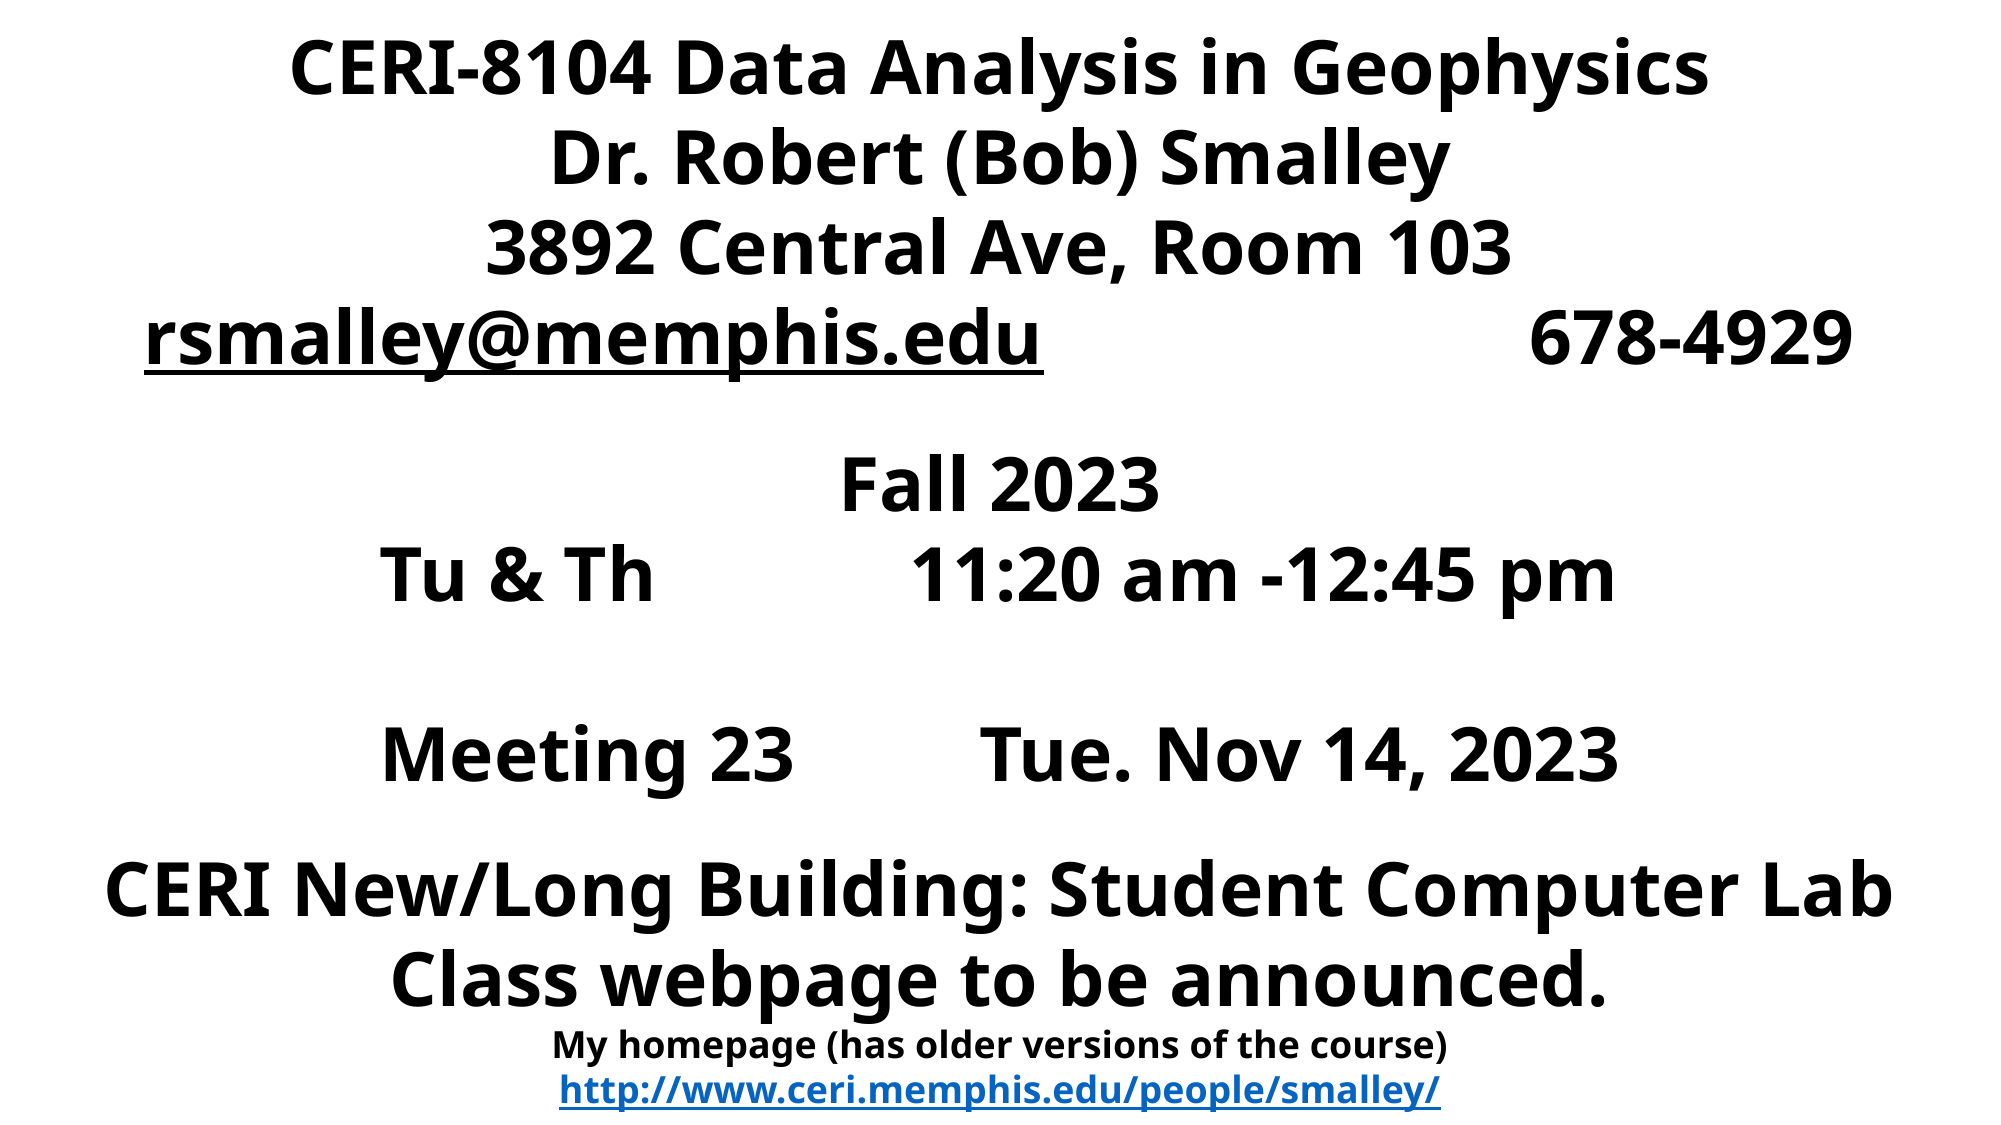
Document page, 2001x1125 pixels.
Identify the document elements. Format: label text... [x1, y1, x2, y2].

text_box CERI-8104 Data Analysis in Geophysics Dr. Robert (Bob) Smalley 3892 Central Ave, Room 103 rsmalley@memphis.edu 678-4929 Fall 2023 Tu & Th 11:20 am -12:45 pm Meeting 23 Tue. Nov 14, 2023 CERI New/Long Building: Student Computer Lab Class webpage to be announced. My homepage (has older versions of the course) http://www.ceri.memphis.edu/people/smalley/ [0, 0, 2000, 1125]
